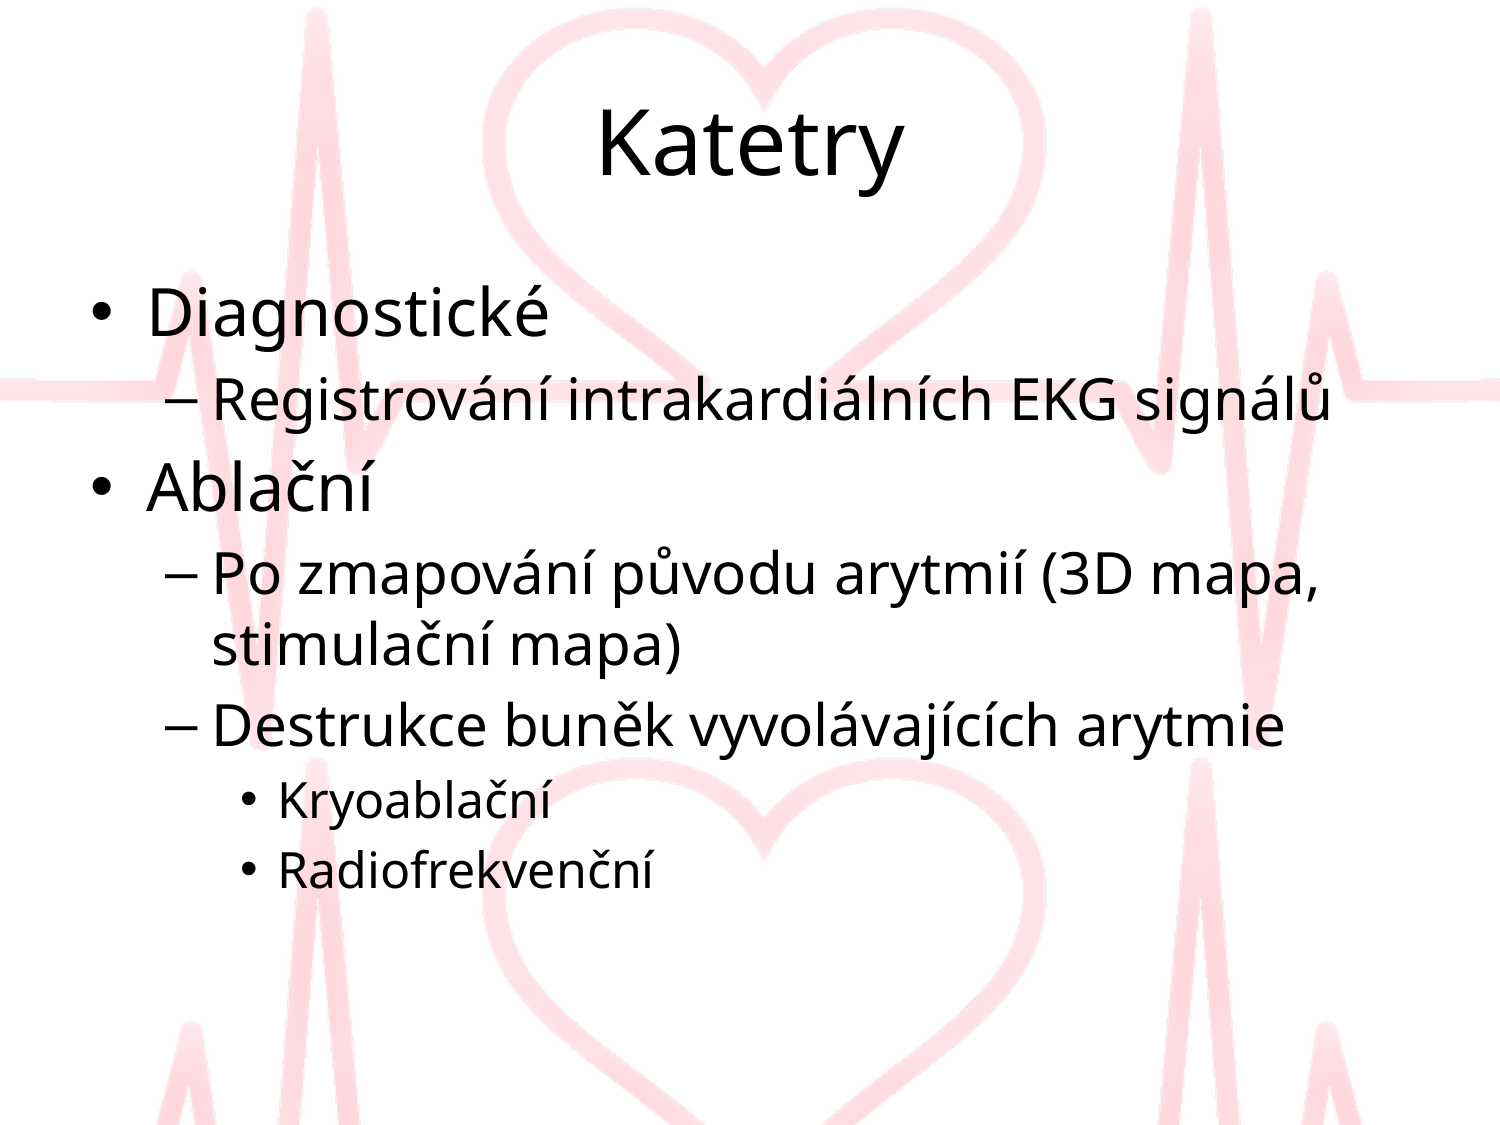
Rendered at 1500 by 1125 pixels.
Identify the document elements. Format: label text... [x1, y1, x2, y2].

title Katetry [75, 45, 1425, 233]
list Diagnostické Registrování intrakardiálních EKG signálů Ablační Po zmapování původu arytmií (3D mapa, stimulační mapa) Destrukce buněk vyvolávajících arytmie Kryoablační Radiofrekvenční [75, 262, 1425, 1005]
